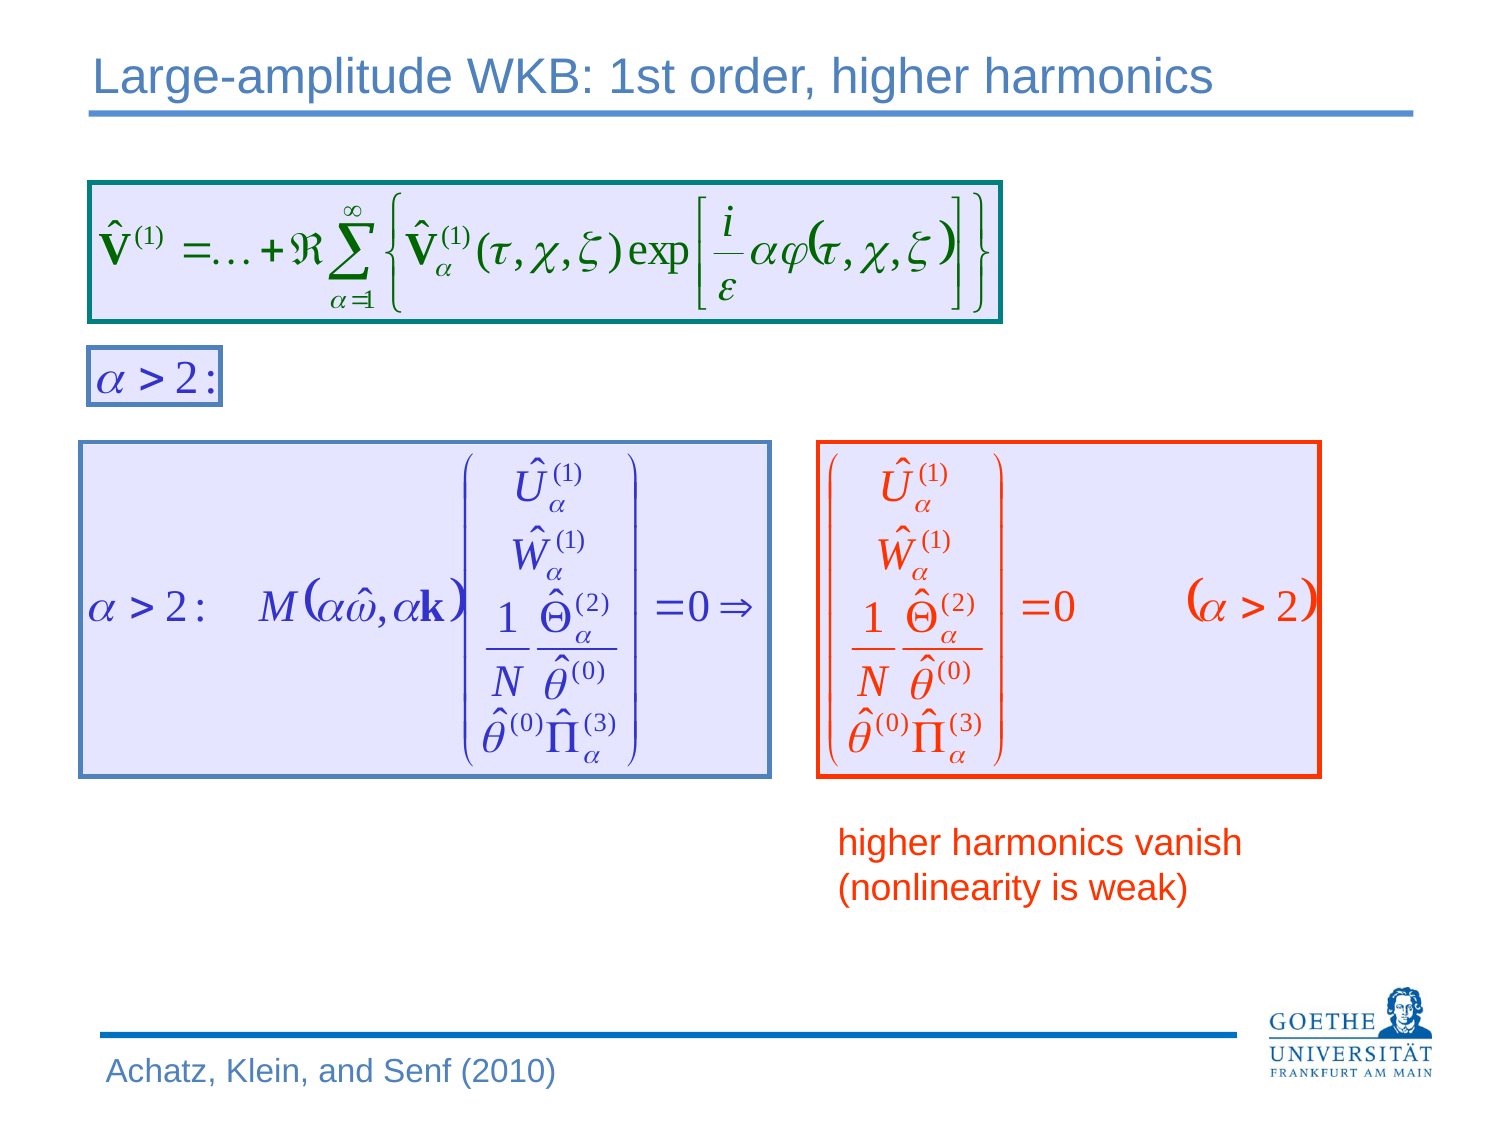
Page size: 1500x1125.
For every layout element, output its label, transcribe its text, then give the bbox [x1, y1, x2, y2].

text_box Achatz, Klein, and Senf (2010) [90, 1042, 573, 1097]
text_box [91, 184, 999, 320]
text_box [82, 444, 768, 775]
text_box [90, 349, 219, 403]
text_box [820, 444, 1318, 775]
text_box Large-amplitude WKB: 1st order, higher harmonics [77, 35, 1353, 161]
picture [1269, 987, 1432, 1077]
text_box higher harmonics vanish (nonlinearity is weak) [822, 810, 1258, 916]
